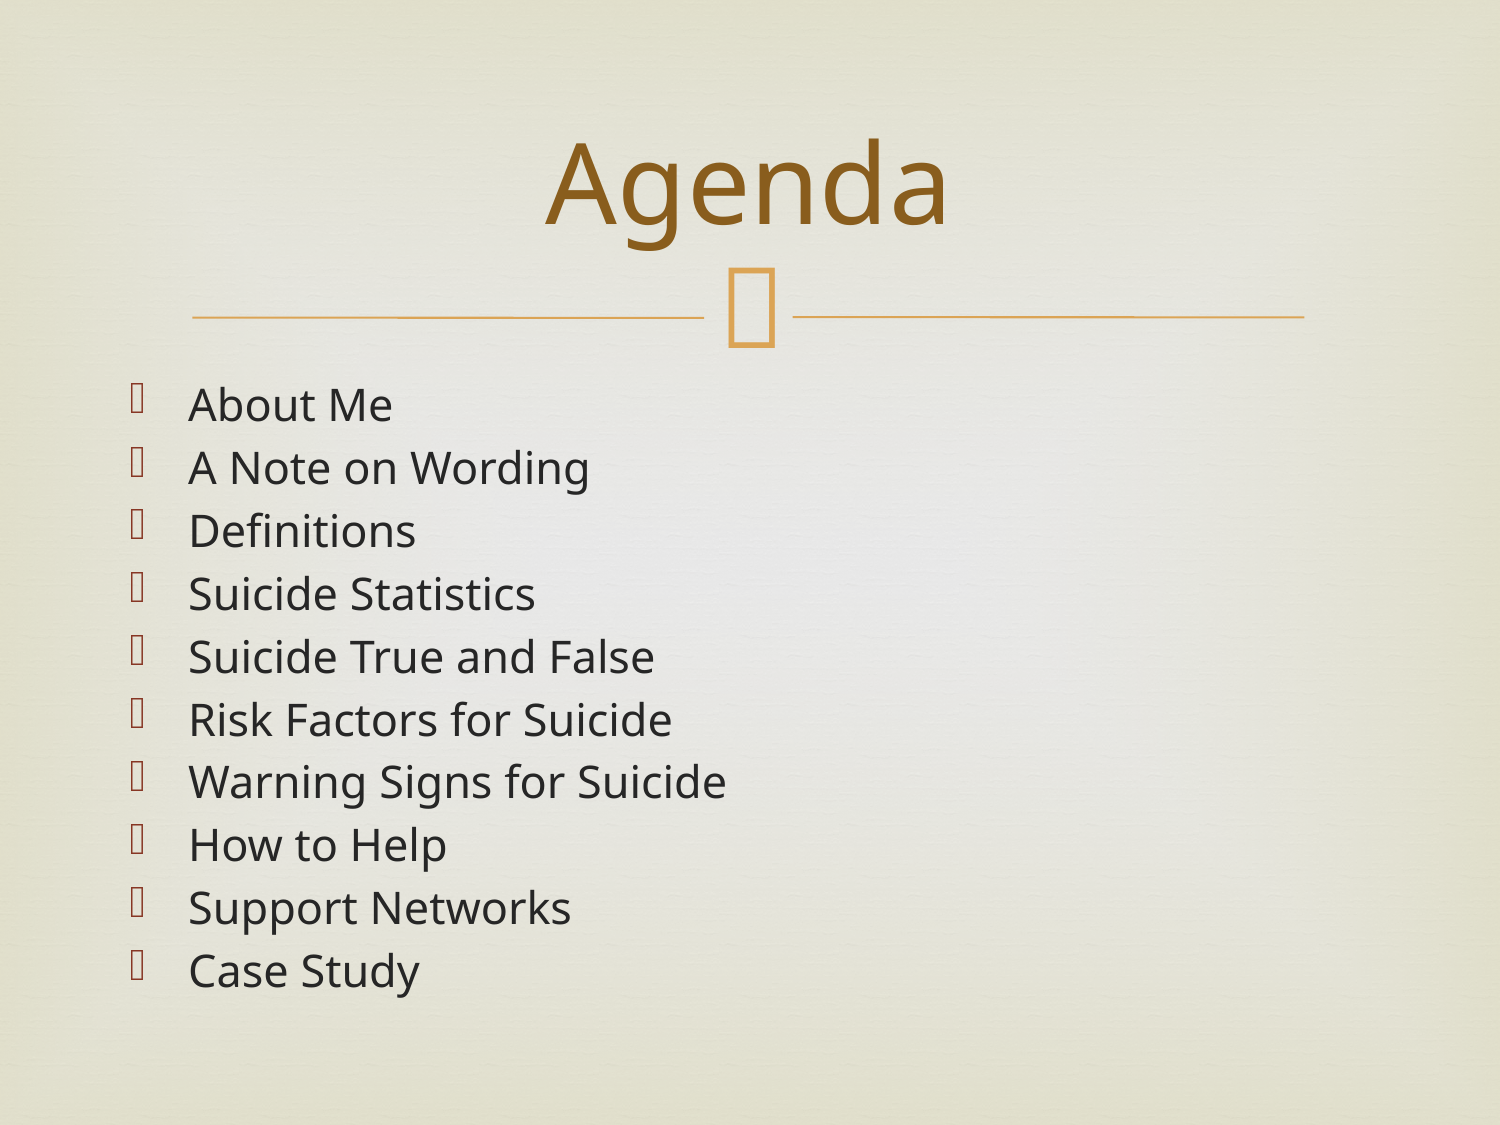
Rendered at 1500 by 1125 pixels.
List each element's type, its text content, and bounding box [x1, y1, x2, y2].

title Agenda [112, 93, 1386, 267]
list About Me A Note on Wording Definitions Suicide Statistics Suicide True and False Risk Factors for Suicide Warning Signs for Suicide How to Help Support Networks Case Study [114, 368, 1386, 1005]
